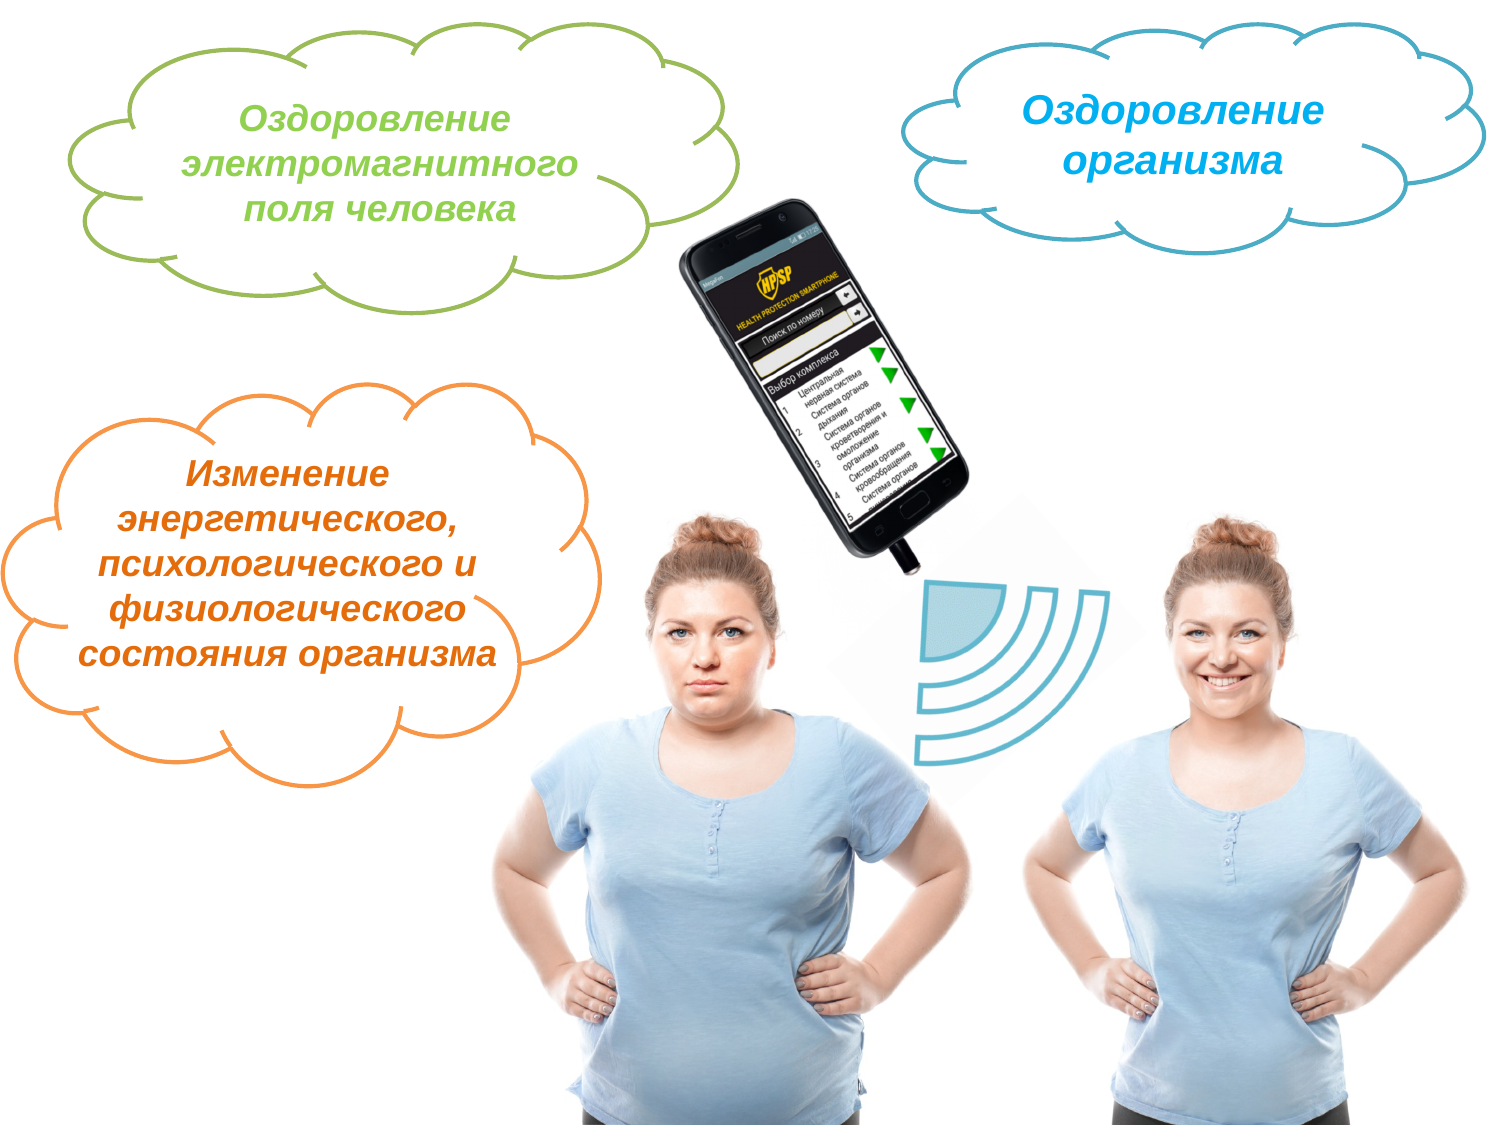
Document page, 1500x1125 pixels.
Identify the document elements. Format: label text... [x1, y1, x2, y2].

text_box [14, 624, 450, 789]
text_box [0, 526, 26, 620]
text_box Изменение энергетического, психологического и физиологического состояния организма [26, 441, 550, 682]
text_box Оздоровление организма [901, 22, 1487, 256]
text_box Оздоровление электромагнитного поля человека [67, 22, 740, 316]
text_box [84, 382, 588, 490]
picture [455, 172, 1500, 1125]
